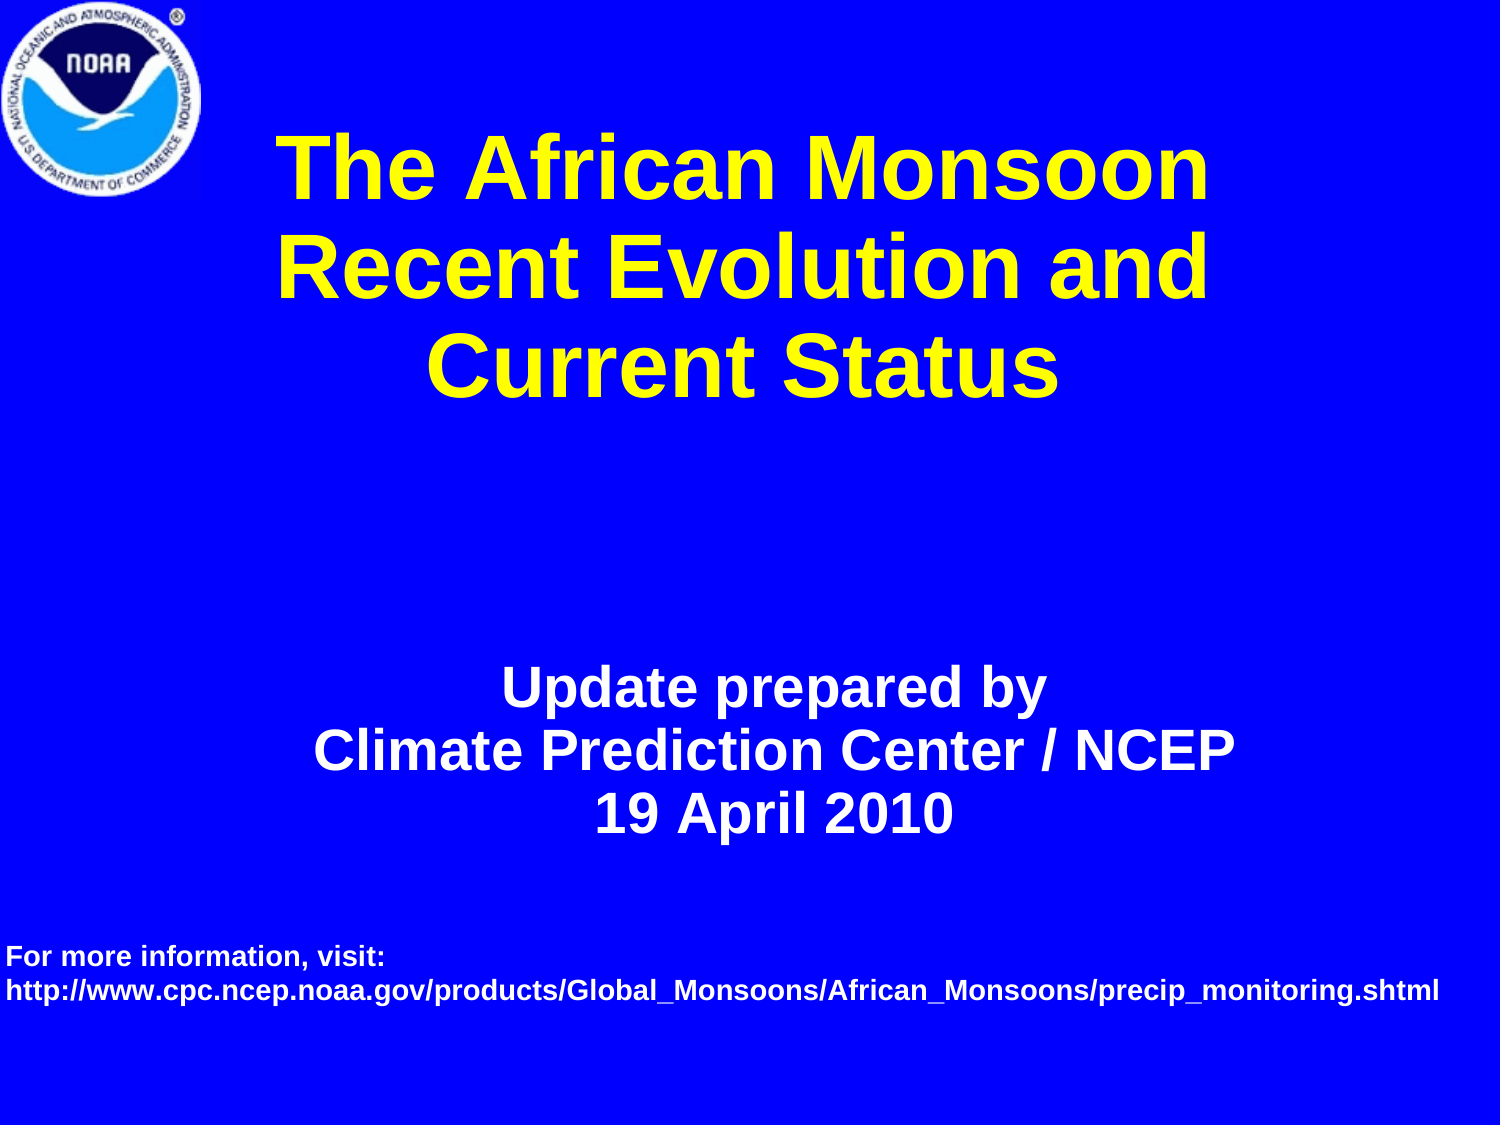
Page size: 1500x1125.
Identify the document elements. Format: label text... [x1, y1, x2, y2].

text_box For more information, visit: http://www.cpc.ncep.noaa.gov/products/Global_Monsoons/African_Monsoons/precip_monitoring.shtml [0, 929, 1457, 1015]
picture [0, 0, 200, 200]
text_box Update prepared by Climate Prediction Center / NCEP 19 April 2010 [275, 649, 1275, 855]
title The African Monsoon Recent Evolution and Current Status [112, 99, 1375, 438]
